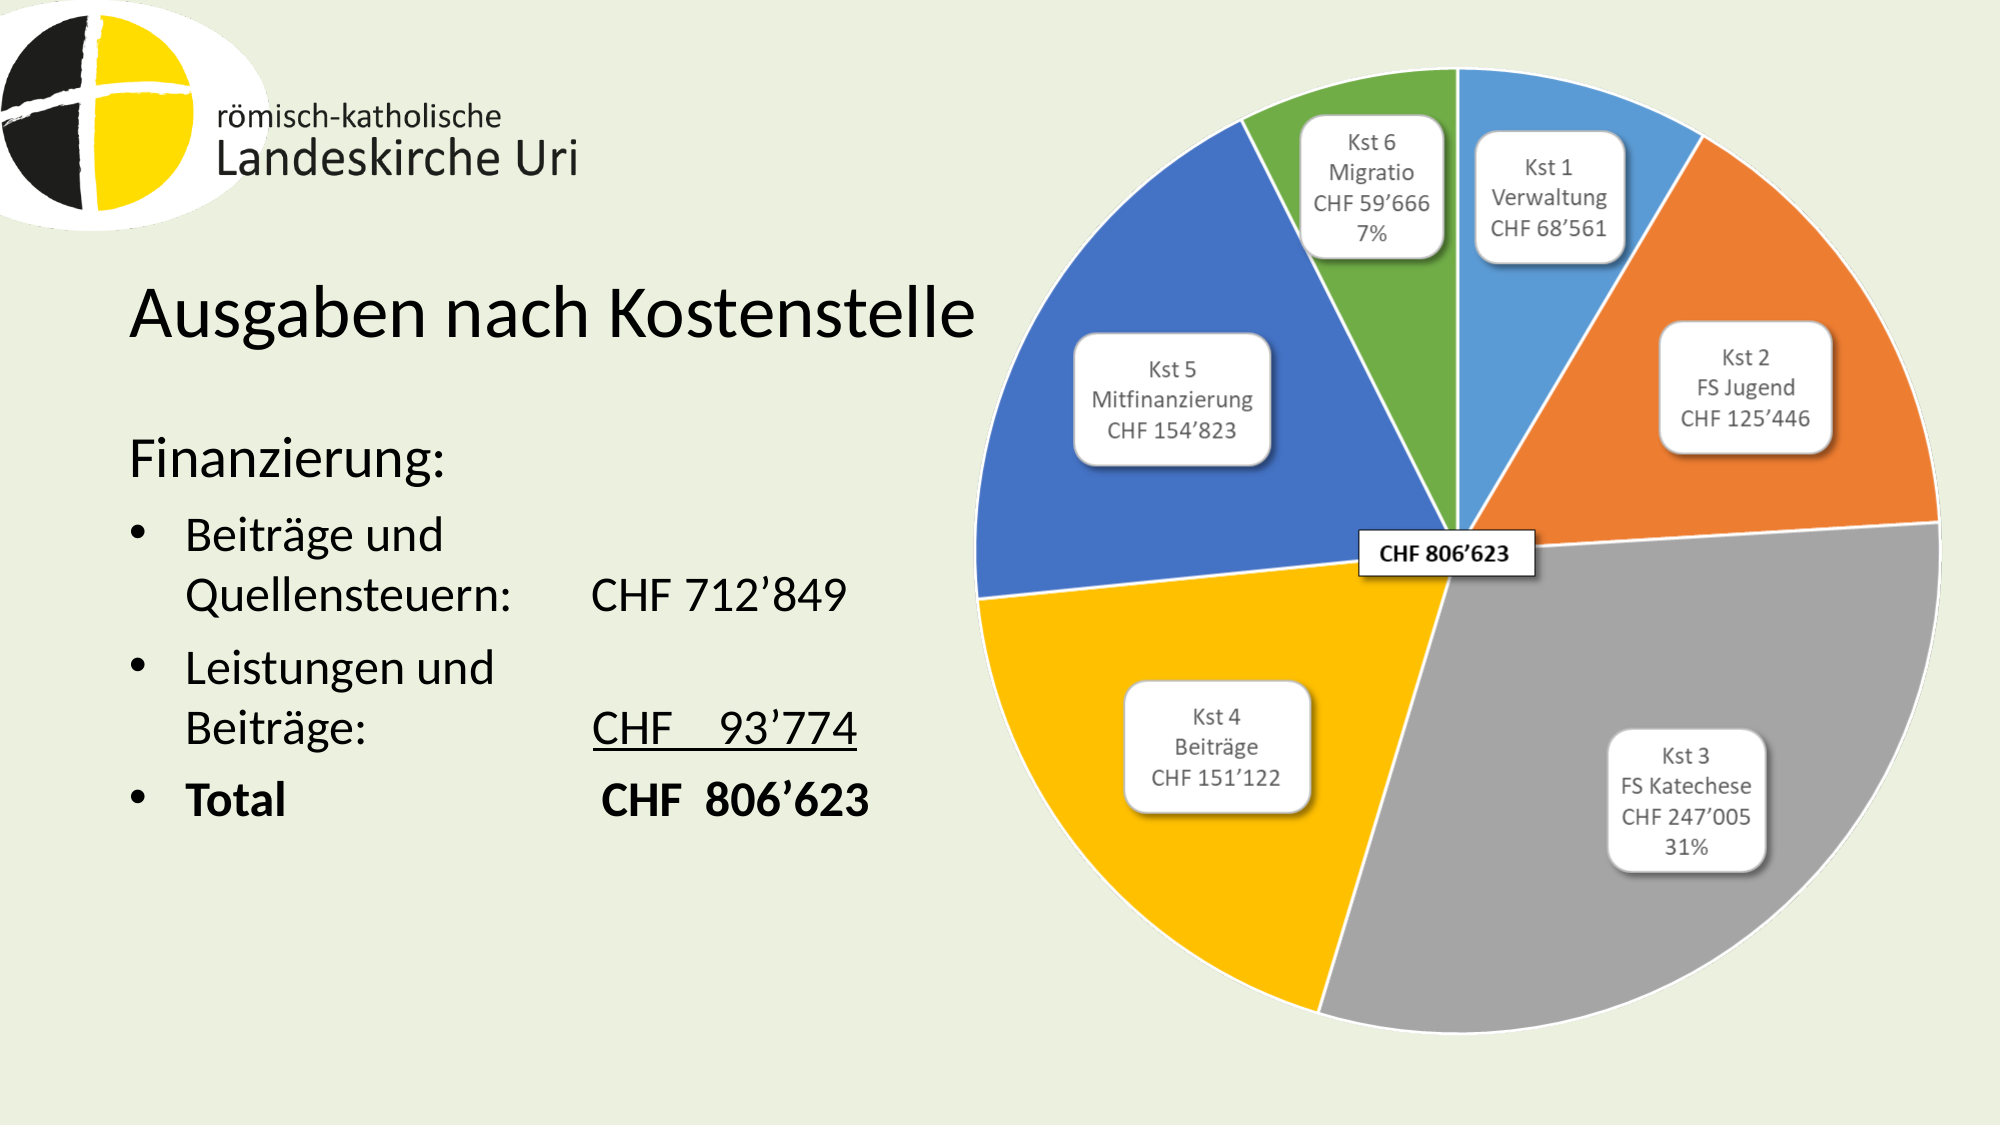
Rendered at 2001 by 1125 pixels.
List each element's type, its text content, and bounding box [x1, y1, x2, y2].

picture [0, 0, 577, 231]
text_box Finanzierung: Beiträge und Quellensteuern: CHF 712’849 Leistungen und Beiträge: CHF 93’774 Total CHF 806’623 [114, 411, 918, 834]
picture [923, 10, 2000, 1066]
title Ausgaben nach Kostenstelle [114, 260, 918, 355]
